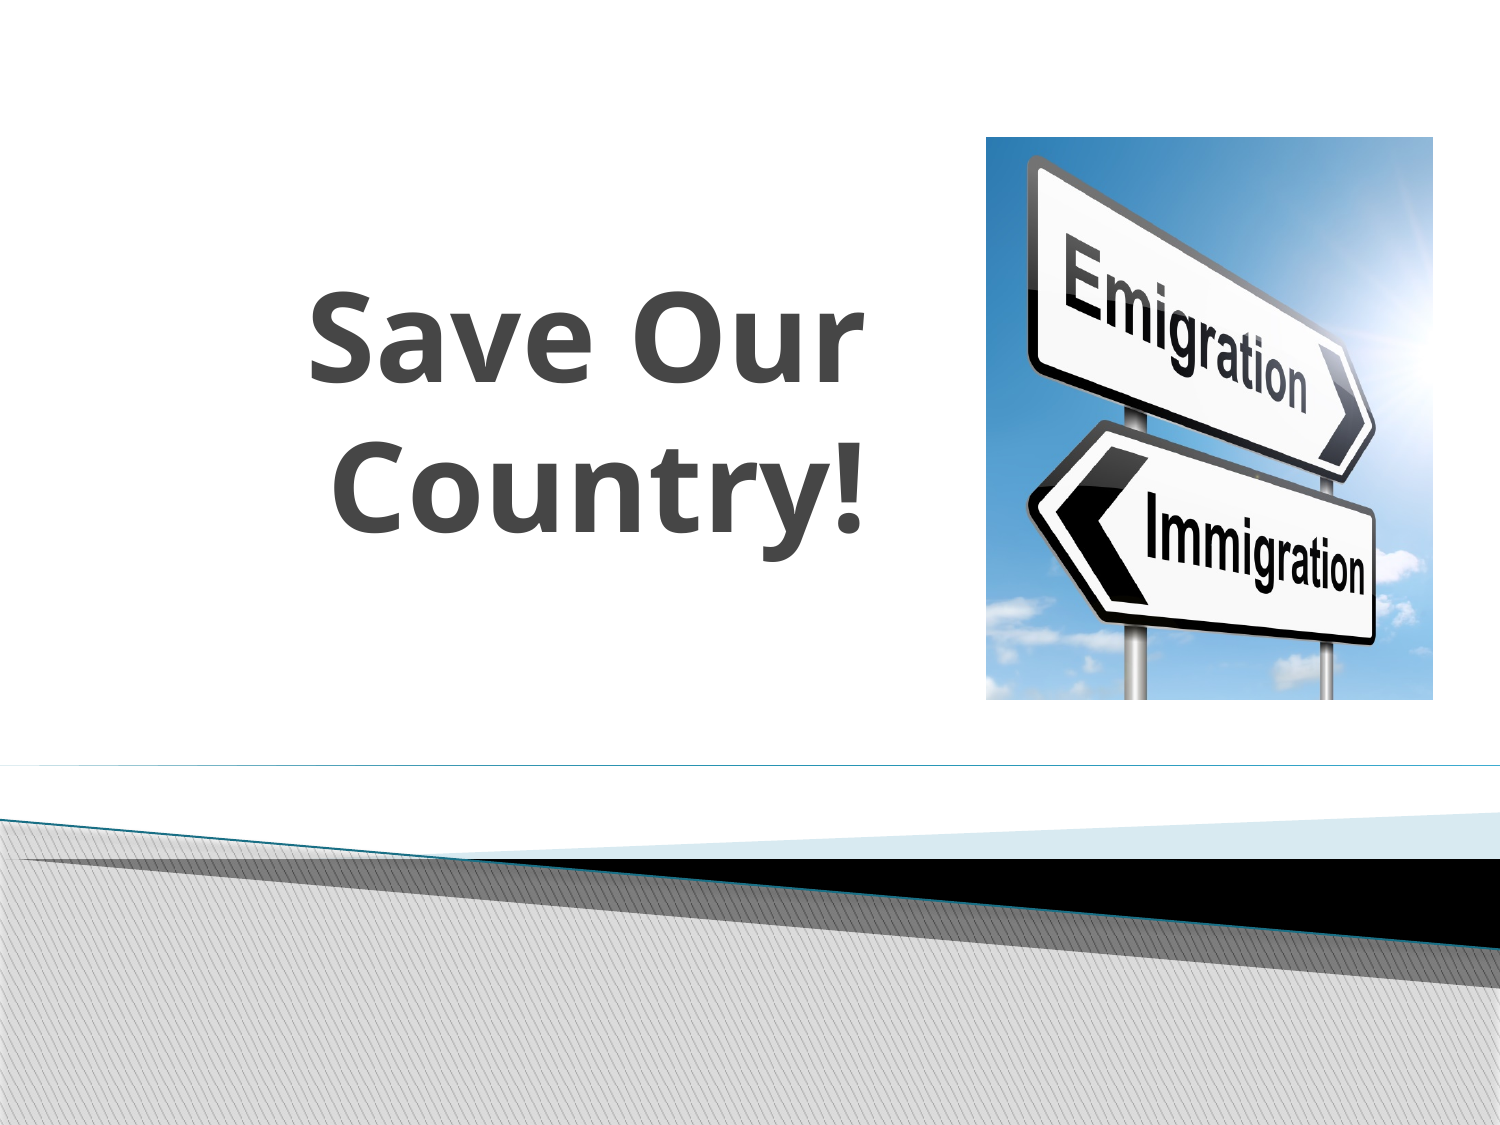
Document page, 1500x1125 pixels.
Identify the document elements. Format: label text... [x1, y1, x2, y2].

picture [5, 859, 1500, 989]
picture [985, 136, 1433, 700]
title Save Our Country! [2, 172, 883, 565]
